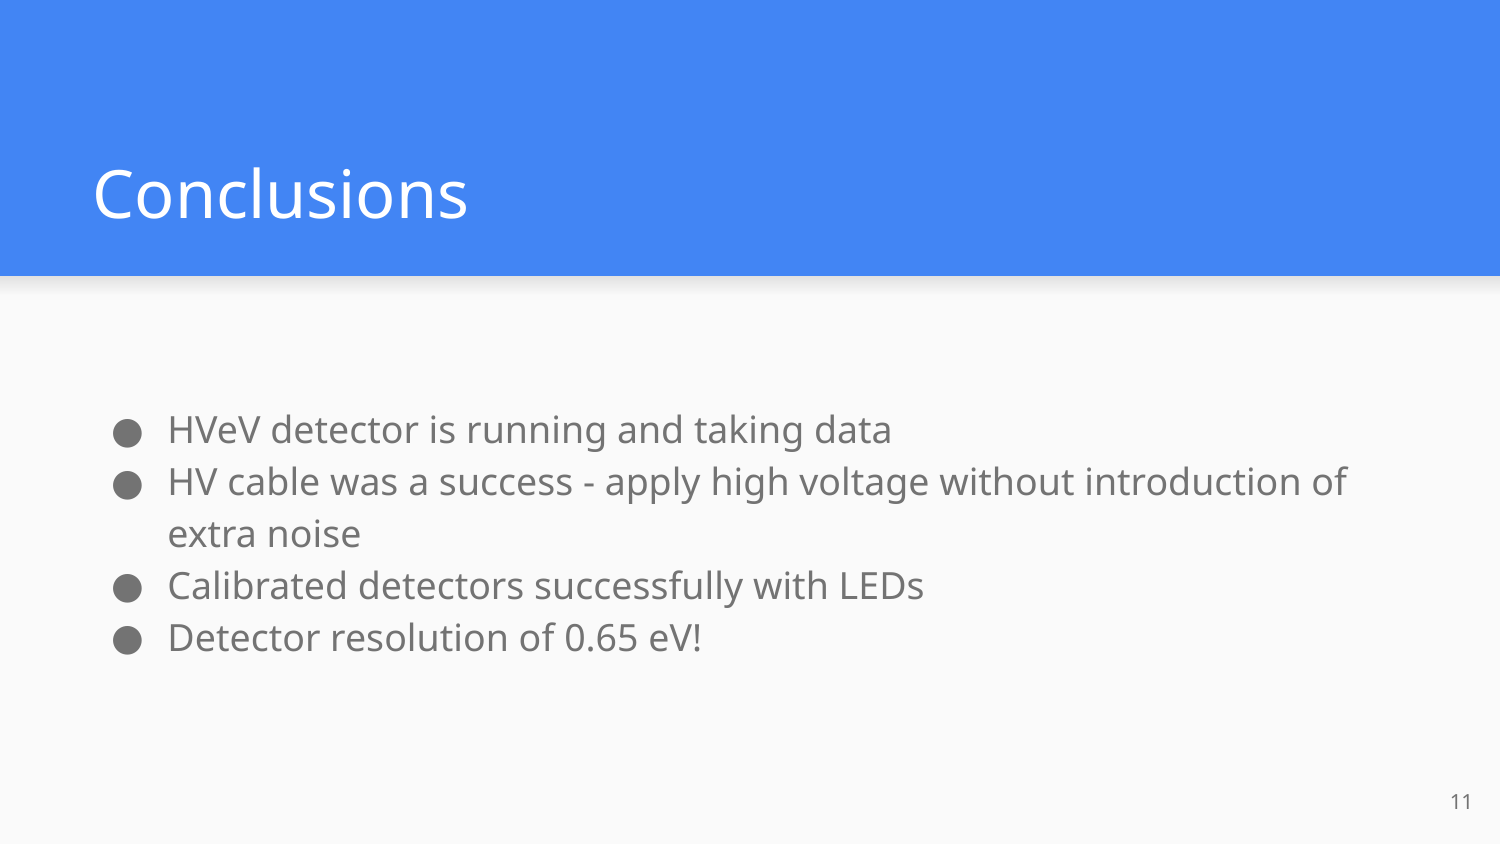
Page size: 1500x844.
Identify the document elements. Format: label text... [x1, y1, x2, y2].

title Conclusions [77, 121, 1427, 248]
list HVeV detector is running and taking data HV cable was a success - apply high voltage without introduction of extra noise Calibrated detectors successfully with LEDs Detector resolution of 0.65 eV! [77, 314, 1427, 760]
slide_number ‹#› [1398, 770, 1489, 835]
